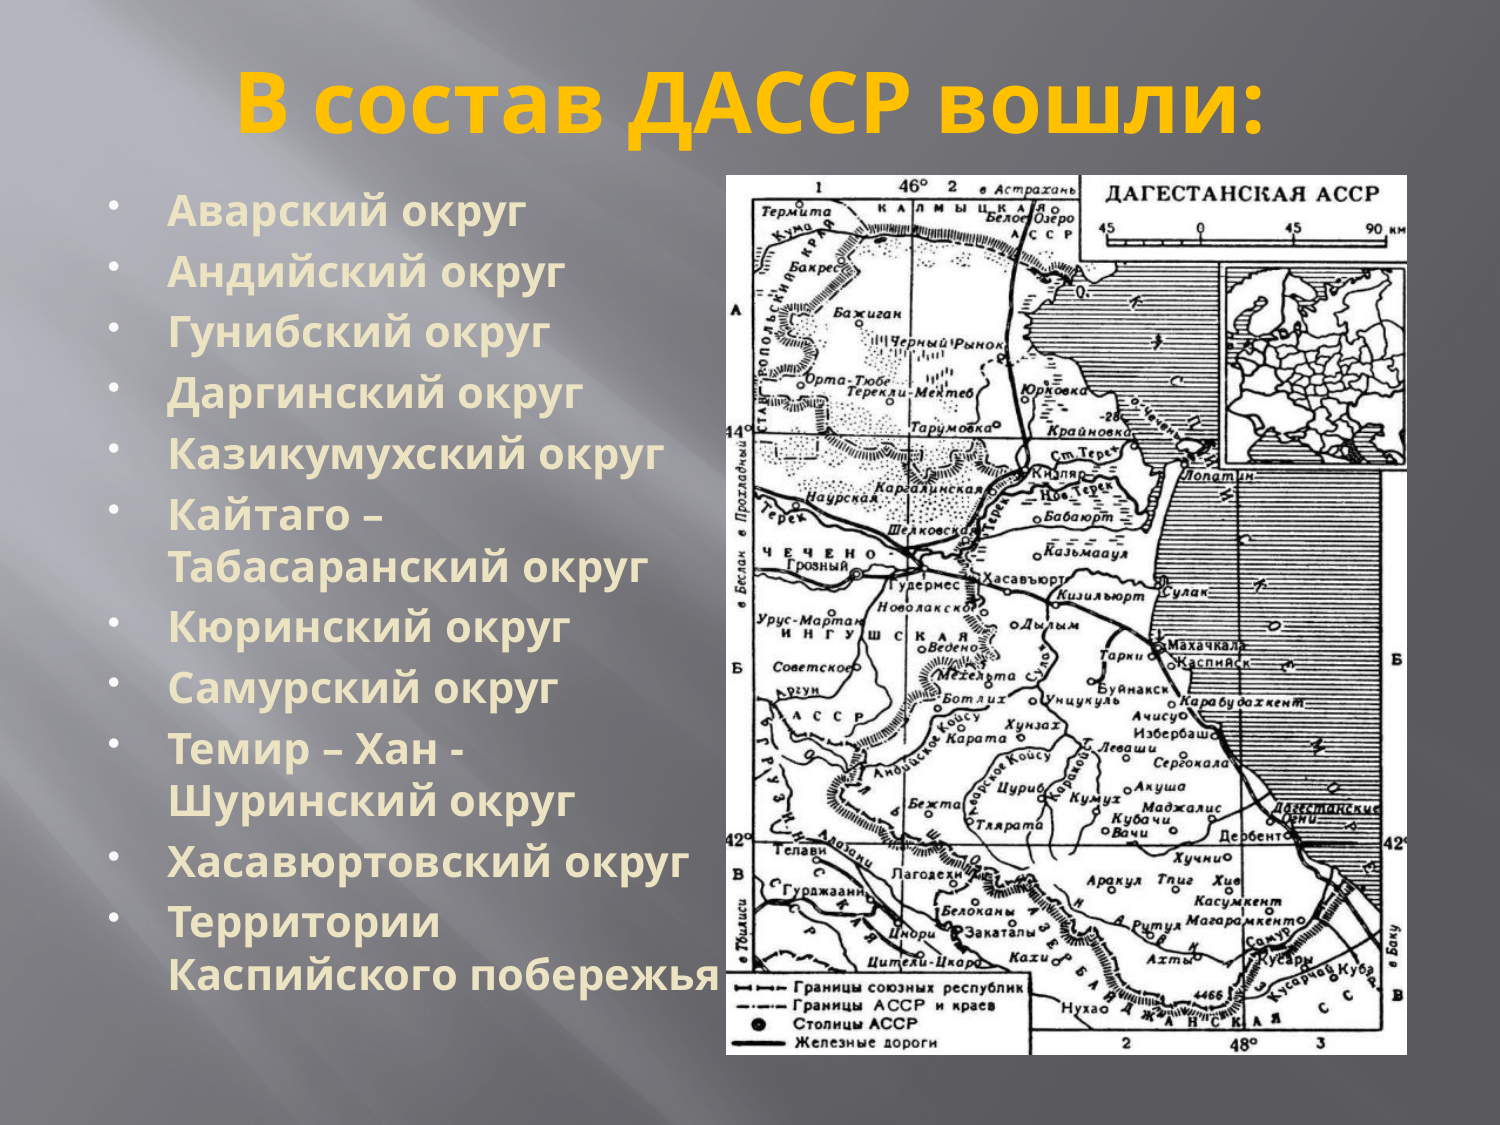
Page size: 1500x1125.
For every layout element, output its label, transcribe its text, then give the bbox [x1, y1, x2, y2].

title В состав ДАССР вошли: [75, 0, 1425, 187]
list Аварский округ Андийский округ Гунибский округ Даргинский округ Казикумухский округ Кайтаго – Табасаранский округ Кюринский округ Самурский округ Темир – Хан -Шуринский округ Хасавюртовский округ Территории Каспийского побережья [75, 175, 726, 1055]
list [726, 175, 1407, 1055]
